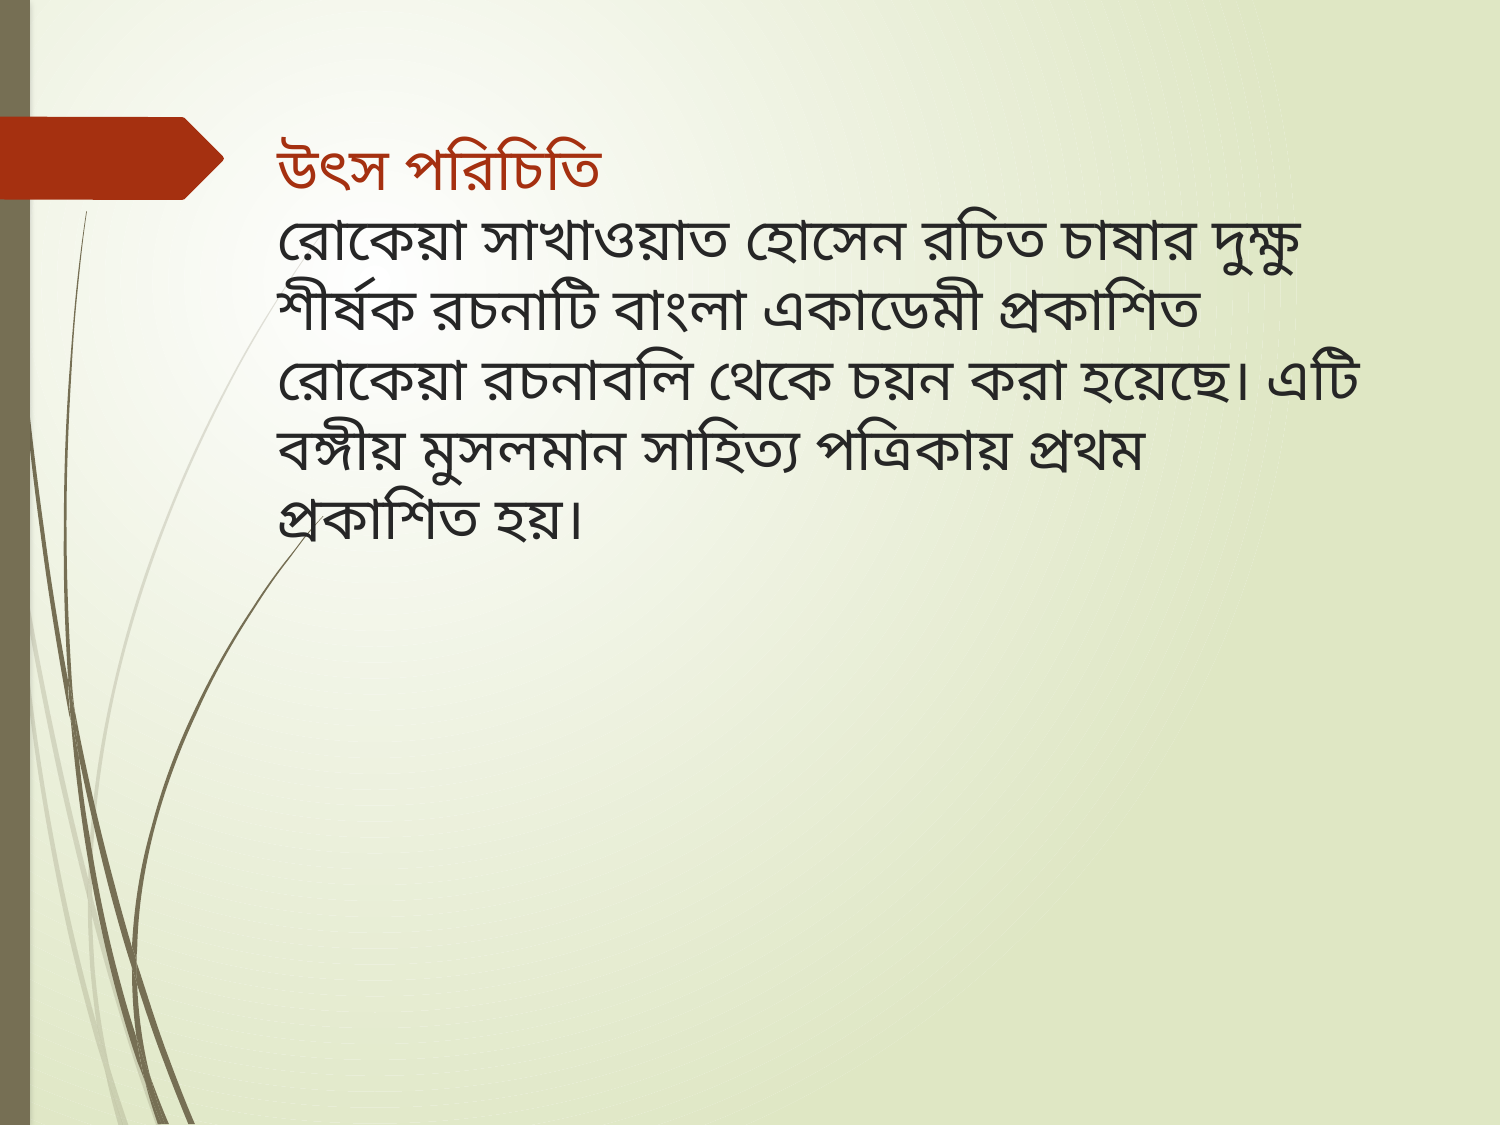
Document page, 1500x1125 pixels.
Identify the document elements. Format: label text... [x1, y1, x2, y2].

title উৎস পরিচিতি রোকেয়া সাখাওয়াত হোসেন রচিত চাষার দুক্ষু শীর্ষক রচনাটি বাংলা একাডেমী প্রকাশিত রোকেয়া রচনাবলি থেকে চয়ন করা হয়েছে। এটি বঙ্গীয় মুসলমান সাহিত্য পত্রিকায় প্রথম প্রকাশিত হয়। [262, 125, 1375, 668]
